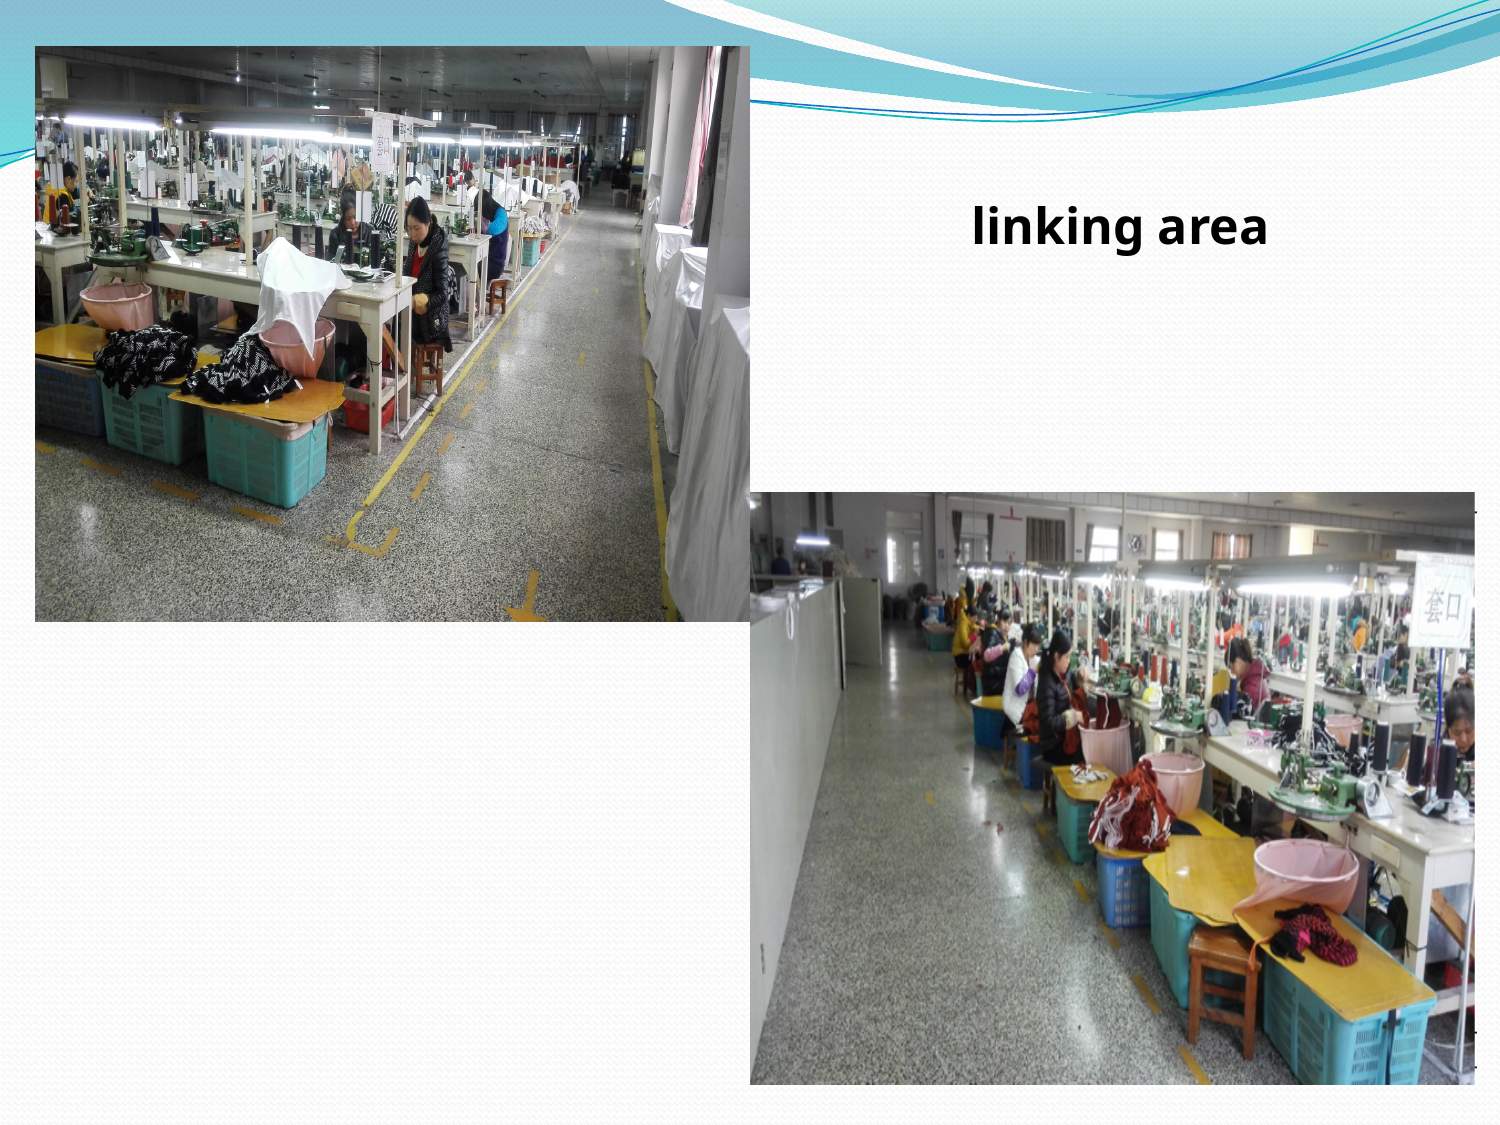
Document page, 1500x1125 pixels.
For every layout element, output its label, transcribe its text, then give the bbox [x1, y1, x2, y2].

picture [34, 46, 1477, 1085]
text_box linking area [956, 187, 1285, 263]
